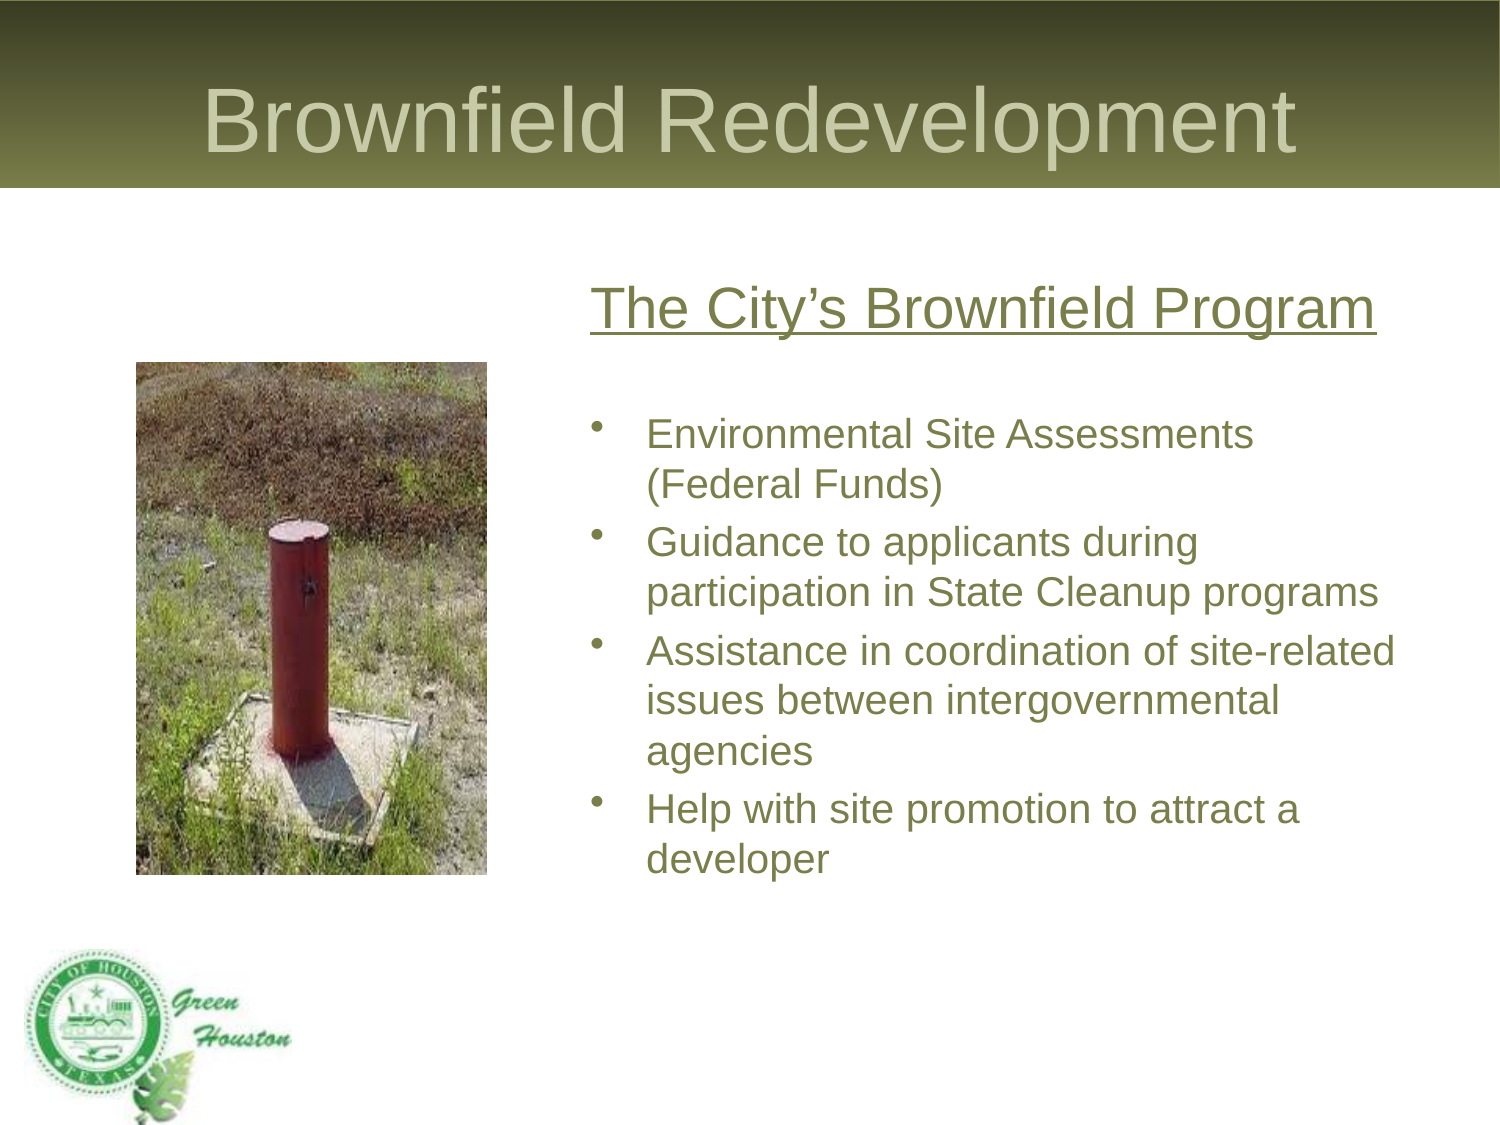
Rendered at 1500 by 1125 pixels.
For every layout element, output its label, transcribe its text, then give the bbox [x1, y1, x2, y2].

picture [24, 949, 292, 1125]
picture [136, 362, 487, 876]
title Brownfield Redevelopment [74, 44, 1426, 188]
list The City’s Brownfield Program Environmental Site Assessments (Federal Funds) Guidance to applicants during participation in State Cleanup programs Assistance in coordination of site-related issues between intergovernmental agencies Help with site promotion to attract a developer [574, 262, 1426, 1006]
